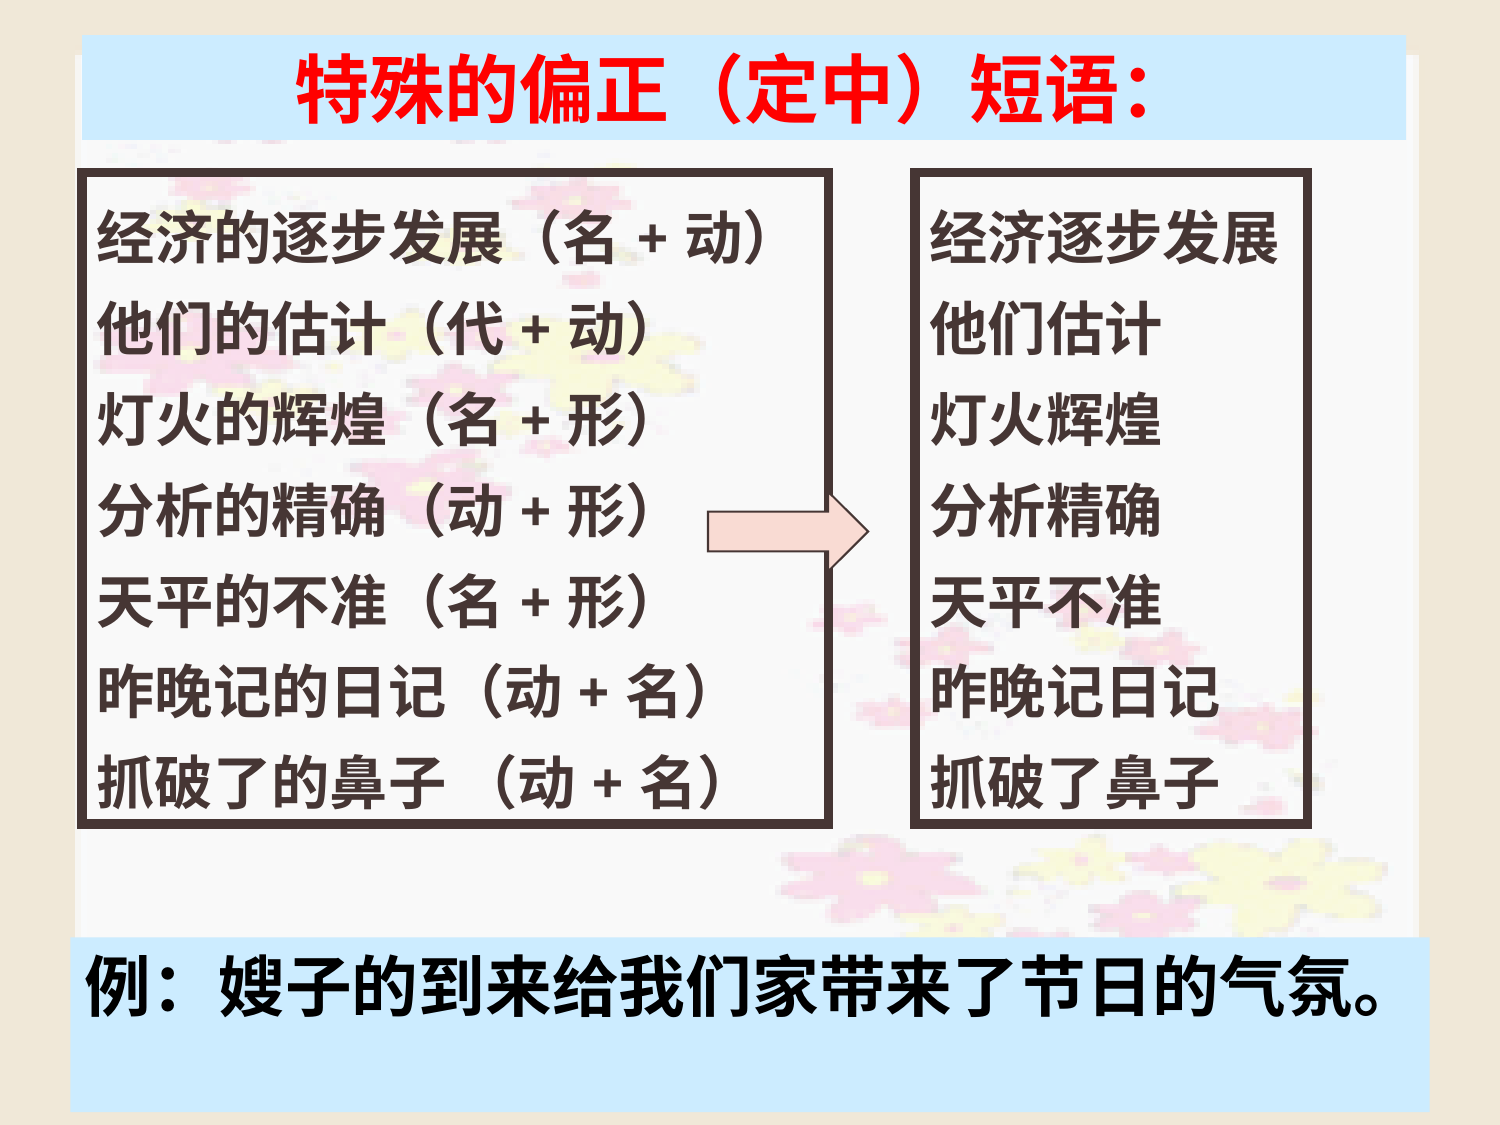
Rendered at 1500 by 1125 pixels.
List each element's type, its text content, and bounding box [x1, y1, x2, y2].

text_box 经济的逐步发展（名+动） 他们的估计（代+动） 灯火的辉煌（名+形） 分析的精确（动+形） 天平的不准（名+形） 昨晚记的日记（动+名） 抓破了的鼻子 （动+名） [82, 172, 829, 824]
text_box [708, 491, 869, 572]
text_box 例：嫂子的到来给我们家带来了节日的气氛。 [70, 937, 1430, 1113]
text_box 经济逐步发展 他们估计 灯火辉煌 分析精确 天平不准 昨晚记日记 抓破了鼻子 [915, 172, 1308, 824]
picture [0, 0, 1500, 1125]
text_box 特殊的偏正（定中）短语： [82, 35, 1407, 140]
